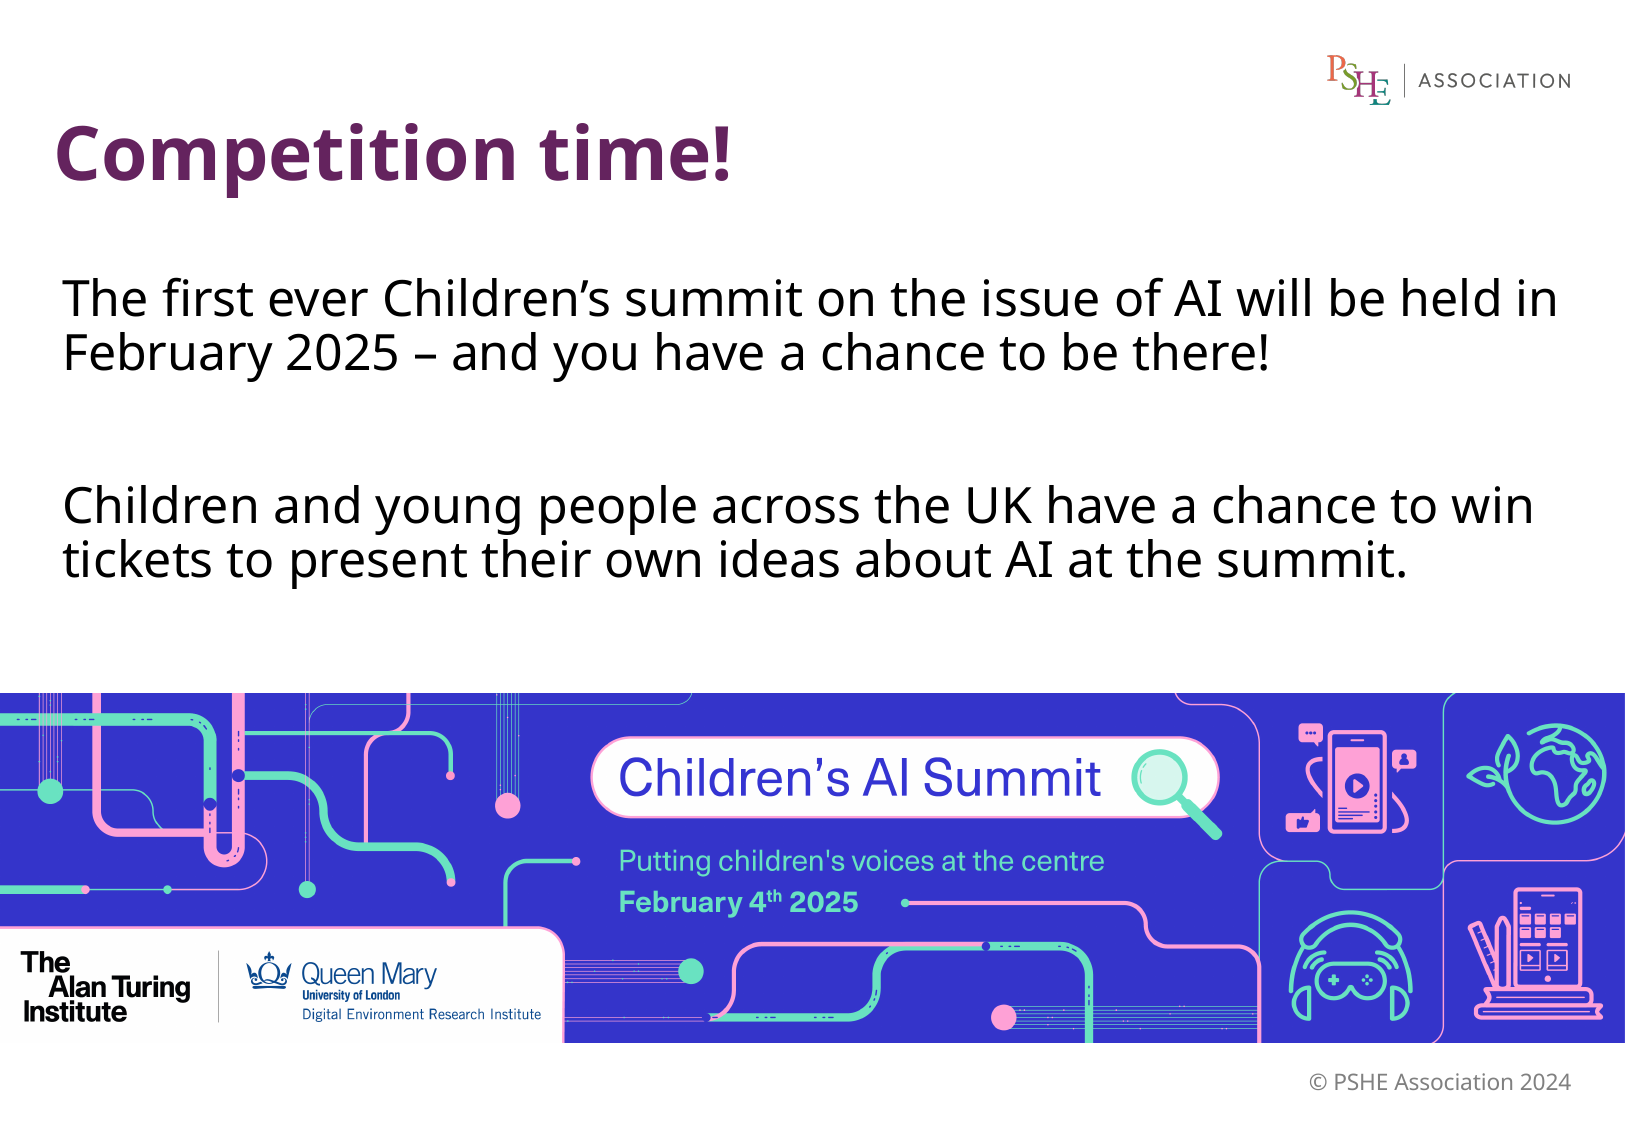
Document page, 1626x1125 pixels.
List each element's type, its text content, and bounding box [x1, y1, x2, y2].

slide_number © PSHE Association 2024 [1220, 1051, 1586, 1112]
picture [0, 693, 1625, 1043]
text_box The first ever Children’s summit on the issue of AI will be held in February 2025 – and you have a chance to be there! Children and young people across the UK have a chance to win tickets to present their own ideas about AI at the summit. [47, 265, 1578, 693]
picture [1327, 55, 1570, 105]
title Competition time! [38, 89, 1310, 204]
